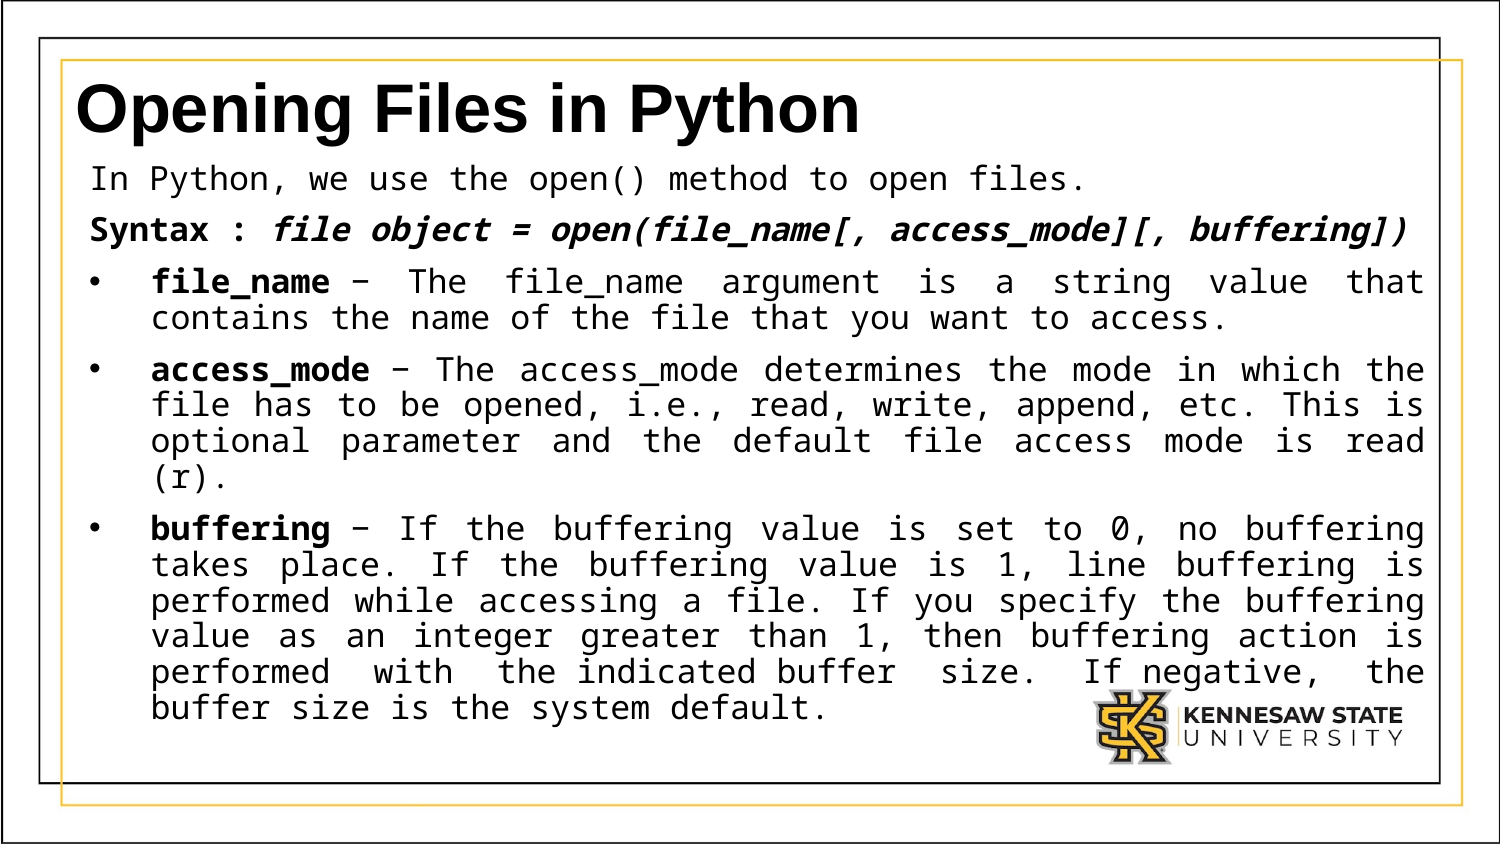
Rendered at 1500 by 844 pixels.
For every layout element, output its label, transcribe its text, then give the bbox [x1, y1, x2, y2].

picture [0, 0, 1500, 844]
title Opening Files in Python [60, 62, 1442, 154]
list In Python, we use the open() method to open files. Syntax : file object = open(file_name[, access_mode][, buffering]) file_name − The file_name argument is a string value that contains the name of the file that you want to access. access_mode − The access_mode determines the mode in which the file has to be opened, i.e., read, write, append, etc. This is optional parameter and the default file access mode is read (r). buffering − If the buffering value is set to 0, no buffering takes place. If the buffering value is 1, line buffering is performed while accessing a file. If you specify the buffering value as an integer greater than 1, then buffering action is performed with the indicated buffer size. If negative, the buffer size is the system default. [60, 154, 1442, 772]
